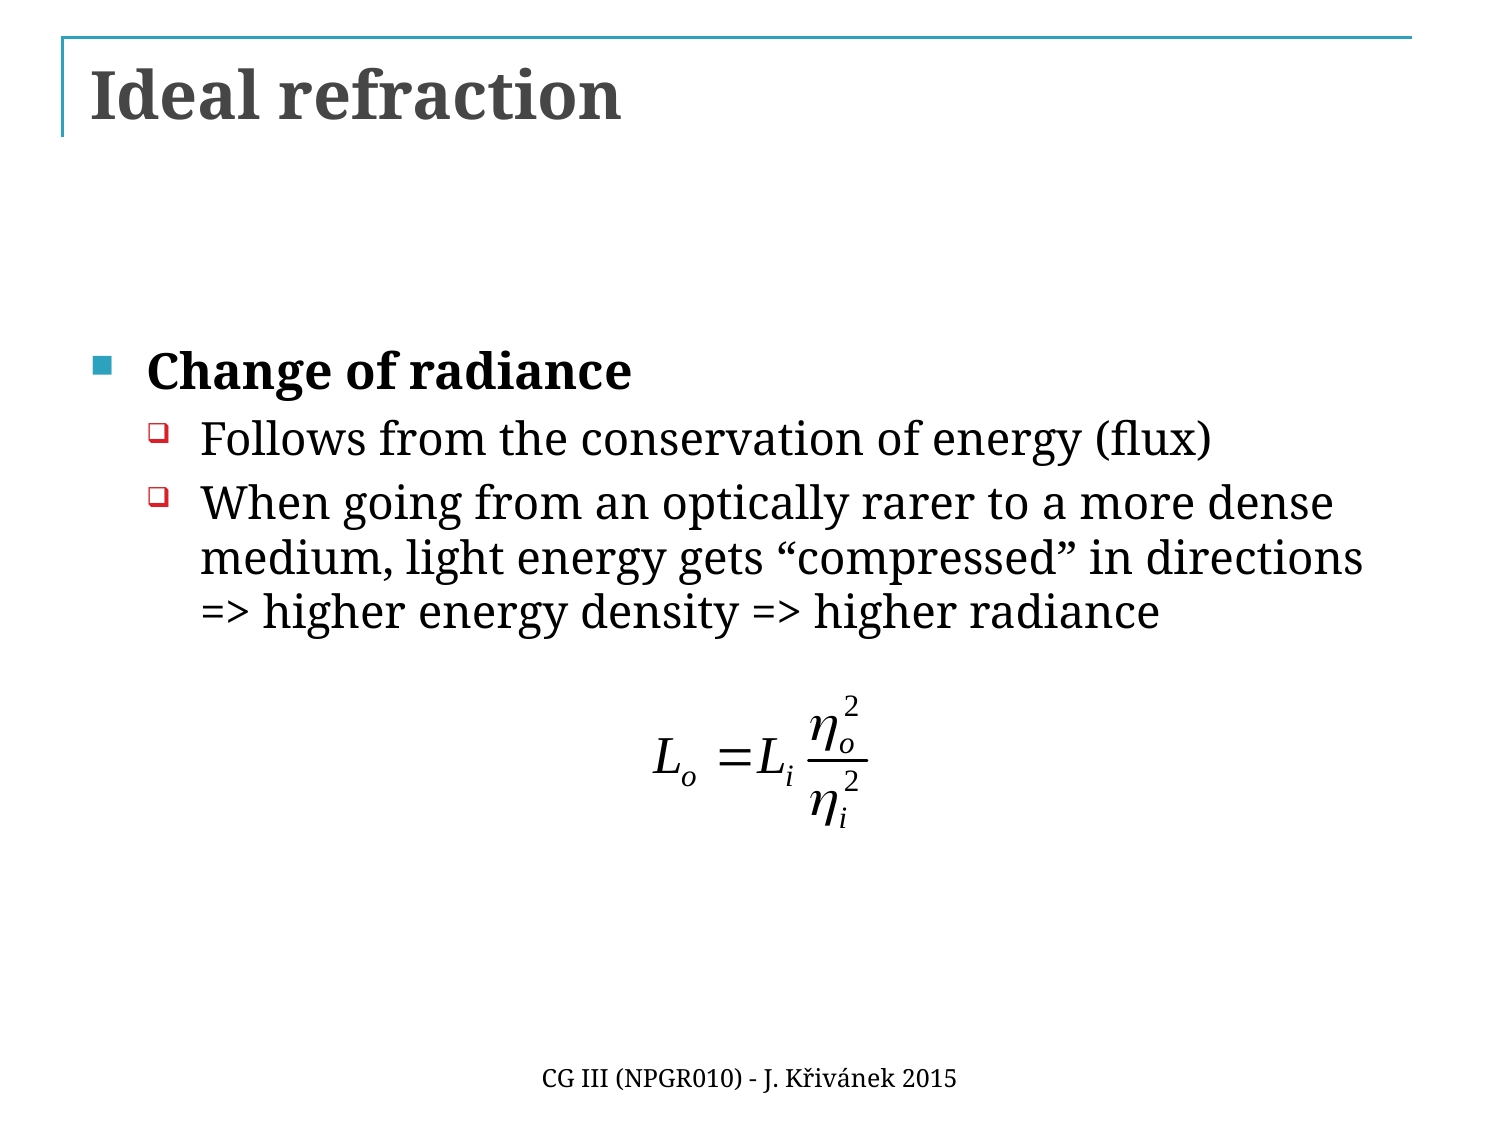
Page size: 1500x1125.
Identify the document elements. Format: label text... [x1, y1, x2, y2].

list Change of radiance Follows from the conservation of energy (flux) When going from an optically rarer to a more dense medium, light energy gets “compressed” in directions => higher energy density => higher radiance [74, 262, 1426, 1006]
title Ideal refraction [74, 45, 1426, 233]
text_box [643, 680, 879, 841]
footer CG III (NPGR010) - J. Křivánek 2015 [512, 1024, 988, 1101]
